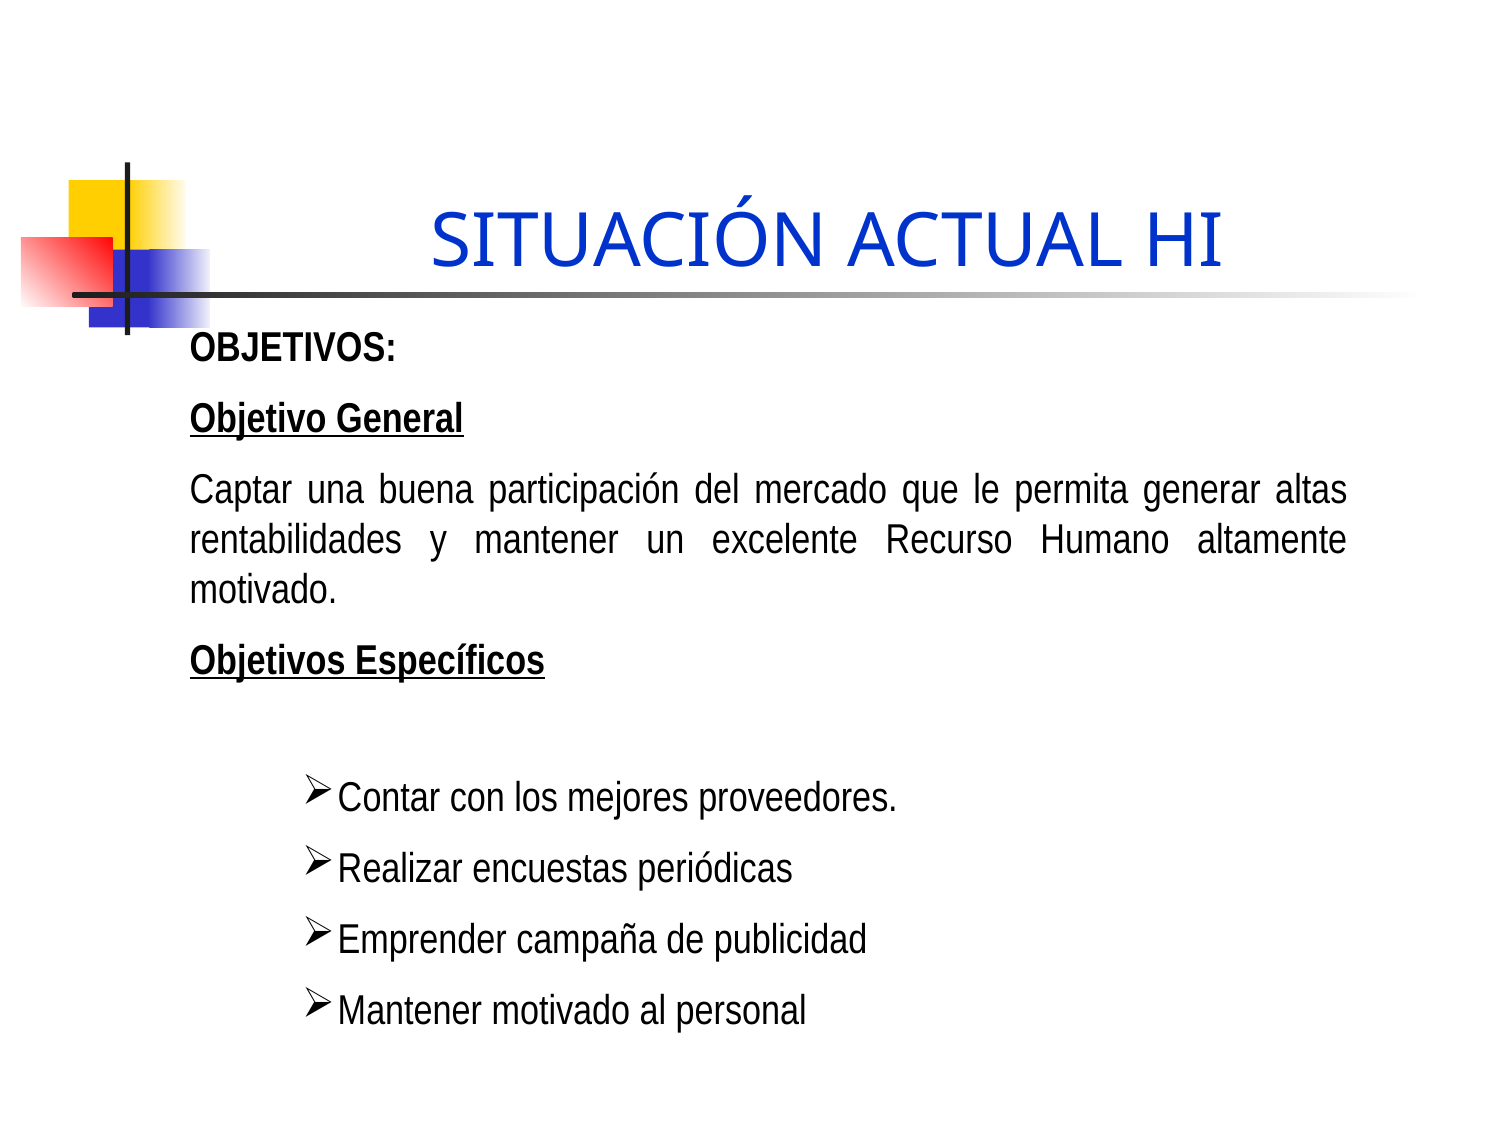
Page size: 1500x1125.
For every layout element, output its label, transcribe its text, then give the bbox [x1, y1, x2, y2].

title SITUACIÓN ACTUAL HI [188, 101, 1468, 289]
text_box OBJETIVOS: Objetivo General Captar una buena participación del mercado que le permita generar altas rentabilidades y mantener un excelente Recurso Humano altamente motivado. Objetivos Específicos [174, 312, 1363, 761]
text_box Contar con los mejores proveedores. Realizar encuestas periódicas Emprender campaña de publicidad Mantener motivado al personal [287, 762, 1038, 1040]
